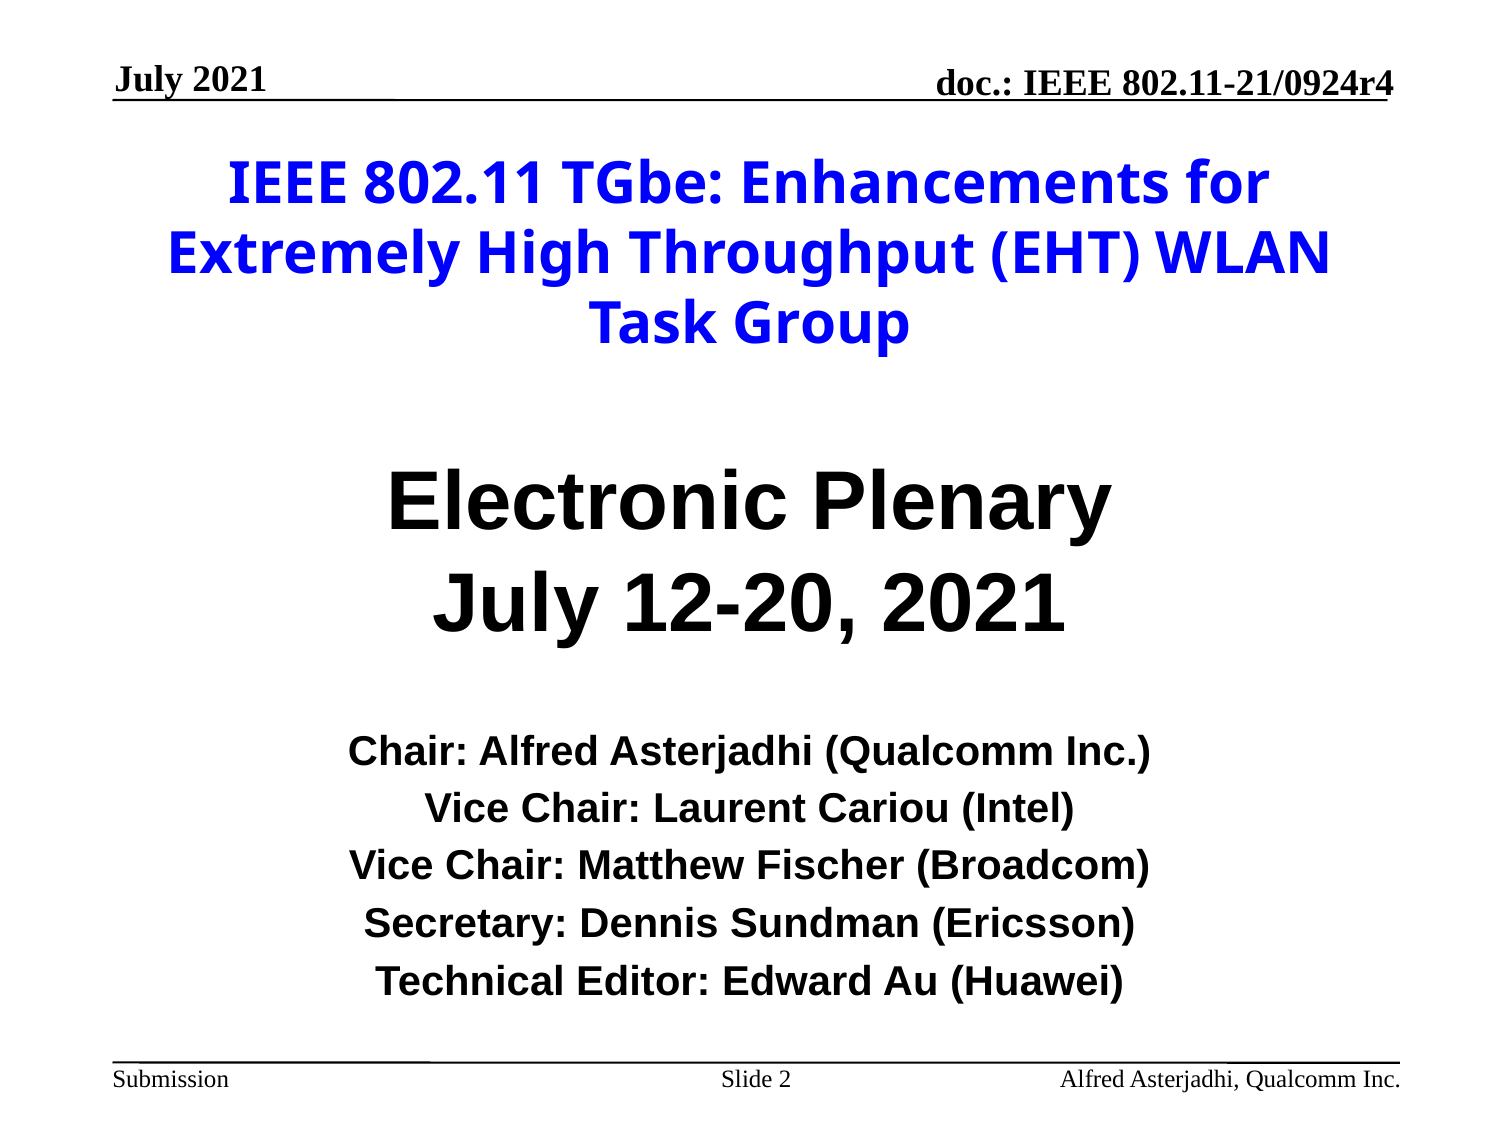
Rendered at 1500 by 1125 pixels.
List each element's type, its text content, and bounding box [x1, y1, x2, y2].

slide_number Slide 2 [712, 1061, 800, 1123]
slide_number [114, 54, 493, 100]
list Electronic Plenary July 12-20, 2021 Chair: Alfred Asterjadhi (Qualcomm Inc.) Vice Chair: Laurent Cariou (Intel) Vice Chair: Matthew Fischer (Broadcom) Secretary: Dennis Sundman (Ericsson) Technical Editor: Edward Au (Huawei) [112, 449, 1388, 1063]
title IEEE 802.11 TGbe: Enhancements for Extremely High Throughput (EHT) WLAN Task Group [112, 112, 1388, 388]
footer Alfred Asterjadhi, Qualcomm Inc. [878, 1061, 1402, 1093]
